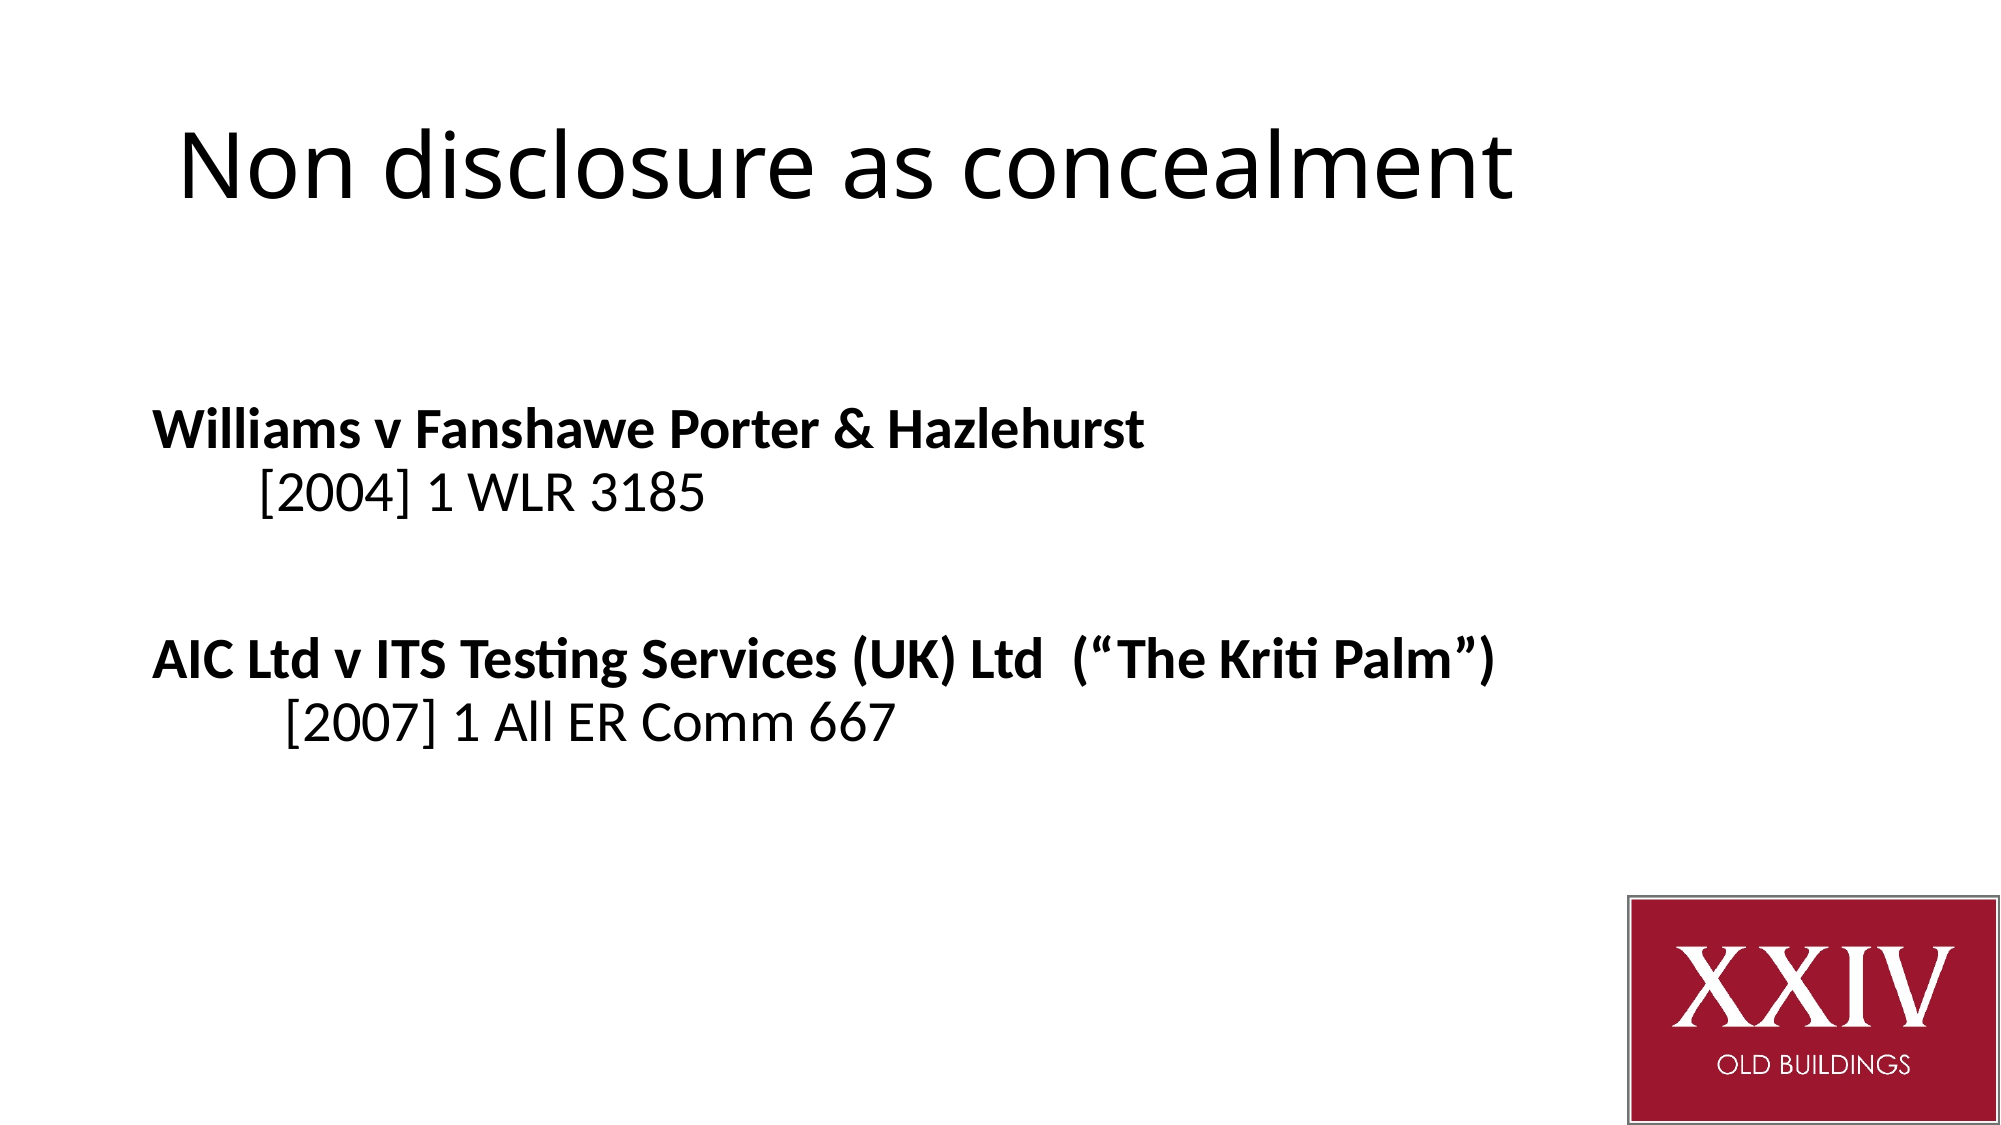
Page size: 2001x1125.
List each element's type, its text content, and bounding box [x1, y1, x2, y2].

title Non disclosure as concealment [137, 59, 1863, 278]
list Williams v Fanshawe Porter & Hazlehurst [2004] 1 WLR 3185 AIC Ltd v ITS Testing Services (UK) Ltd (“The Kriti Palm”) [2007] 1 All ER Comm 667 [137, 299, 1863, 1014]
picture [1627, 895, 2000, 1125]
